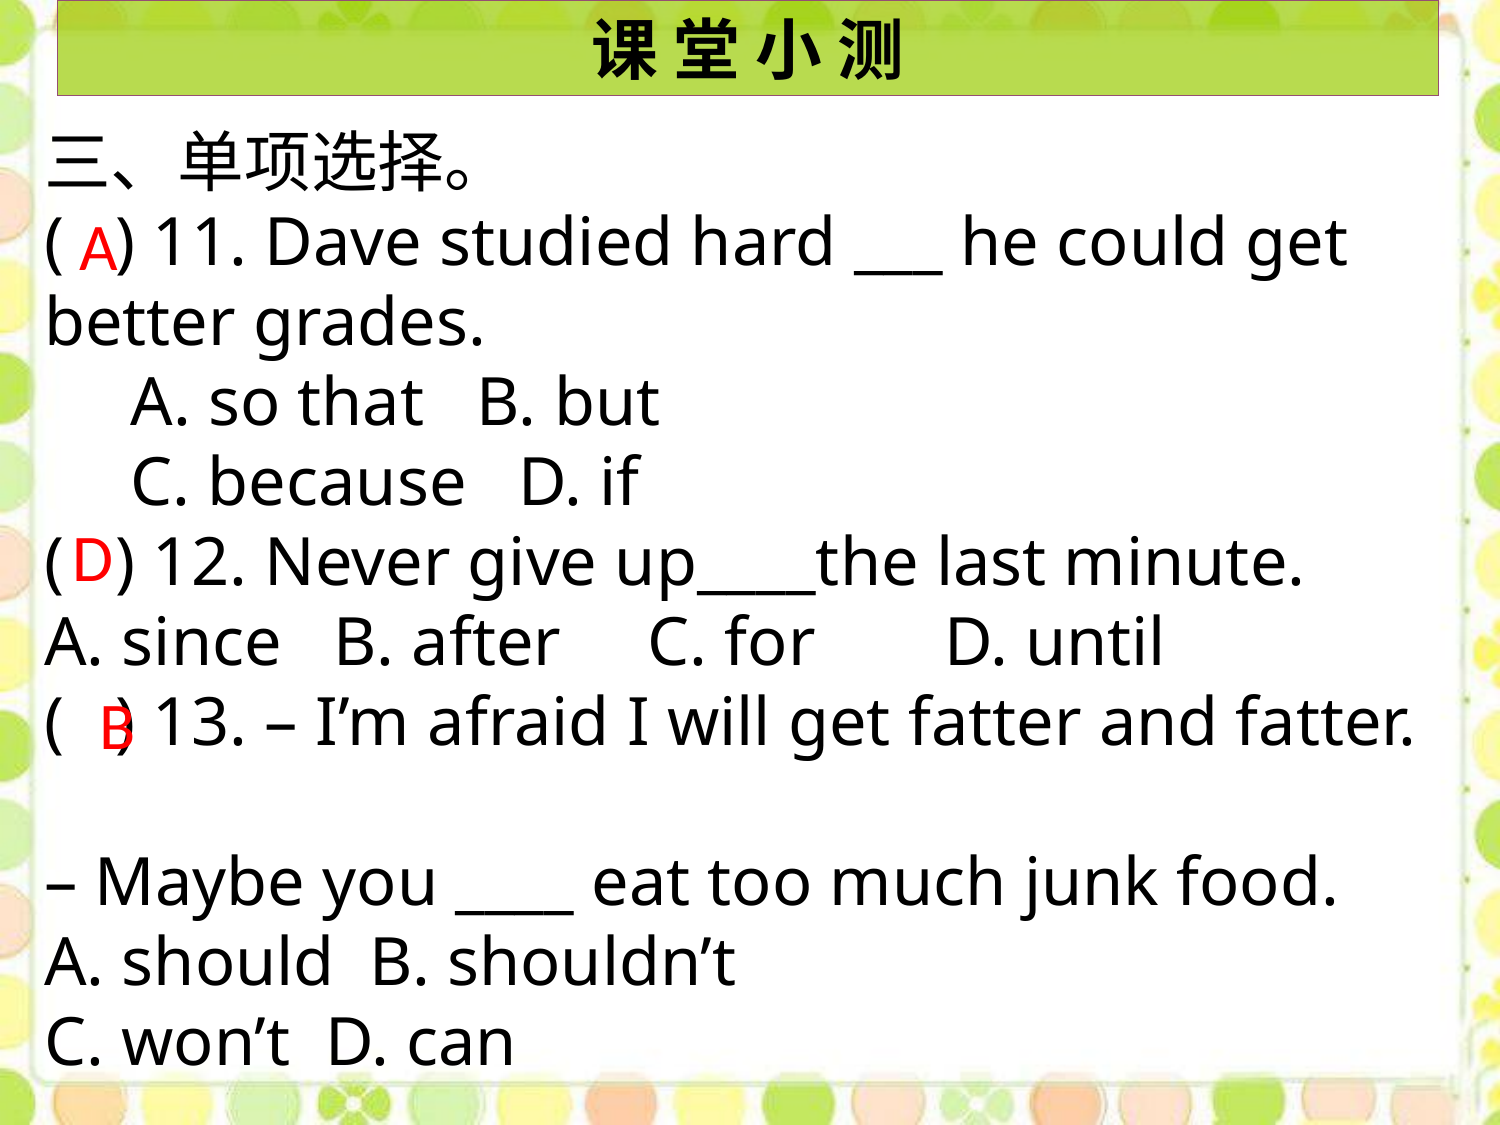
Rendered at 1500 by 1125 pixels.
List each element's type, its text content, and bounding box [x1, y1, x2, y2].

text_box 课 堂 小 测 [57, 0, 1439, 96]
text_box D [57, 506, 159, 602]
text_box B [84, 675, 161, 770]
text_box A [64, 196, 143, 291]
text_box 三、单项选择。 ( ) 11. Dave studied hard ___ he could get better grades. A. so that B. but C. because D. if ( ) 12. Never give up____the last minute. A. since B. after C. for D. until ( ) 13. – I’m afraid I will get fatter and fatter. – Maybe you ____ eat too much junk food. A. should B. shouldn’t C. won’t D. can [29, 111, 1500, 1087]
picture [0, 0, 1500, 1125]
